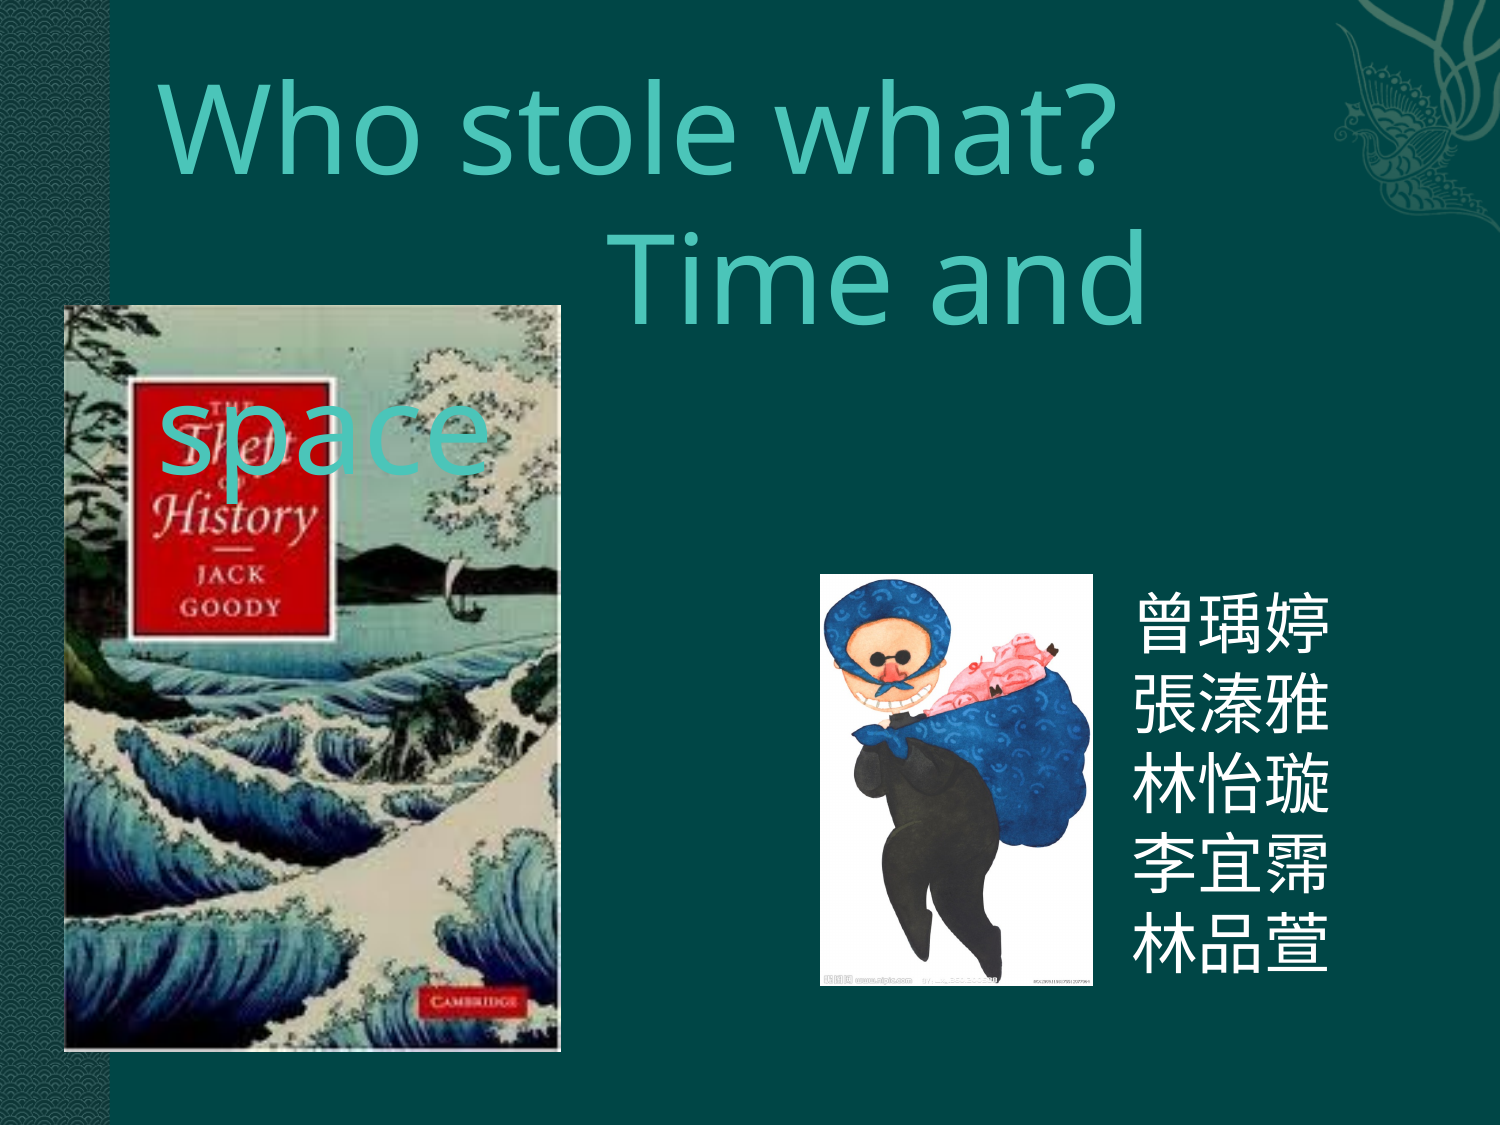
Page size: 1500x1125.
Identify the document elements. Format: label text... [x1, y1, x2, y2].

text_box Who stole what? Time and space [141, 42, 1500, 508]
picture [820, 573, 1094, 987]
text_box 曾瑀婷 張溱雅 林怡璇 李宜霈 林品萱 [1116, 574, 1412, 989]
picture [0, 0, 562, 1125]
